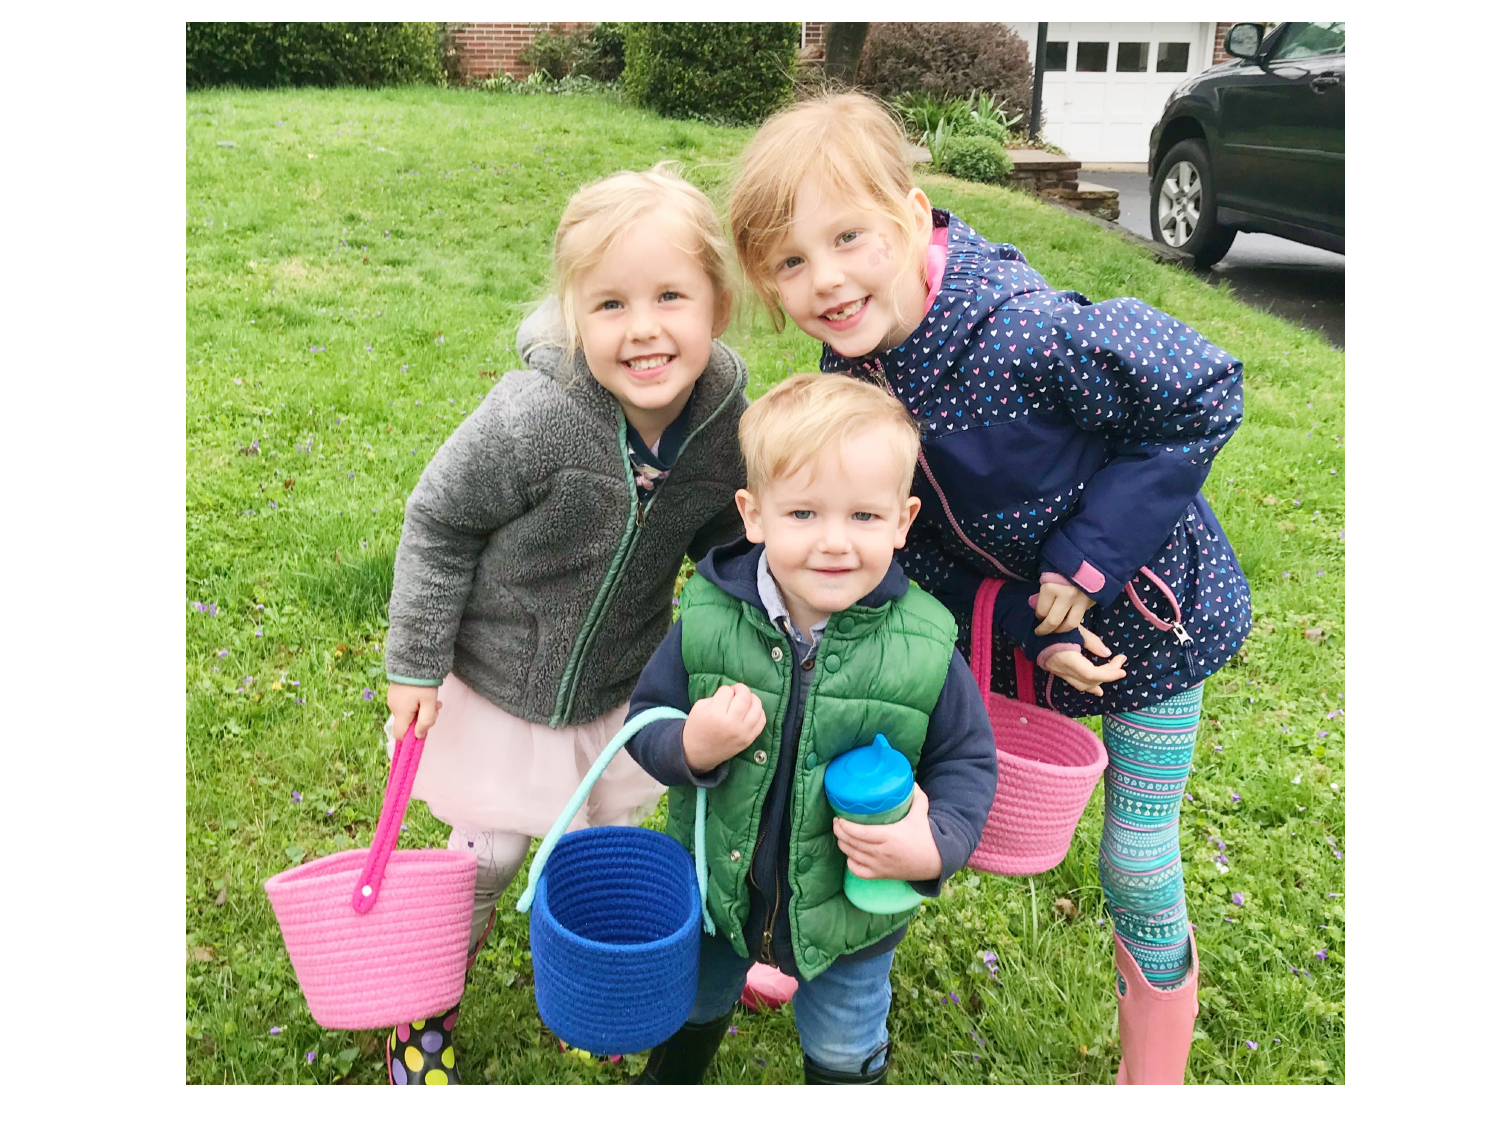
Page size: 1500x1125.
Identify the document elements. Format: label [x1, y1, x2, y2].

picture [186, 22, 1345, 1085]
